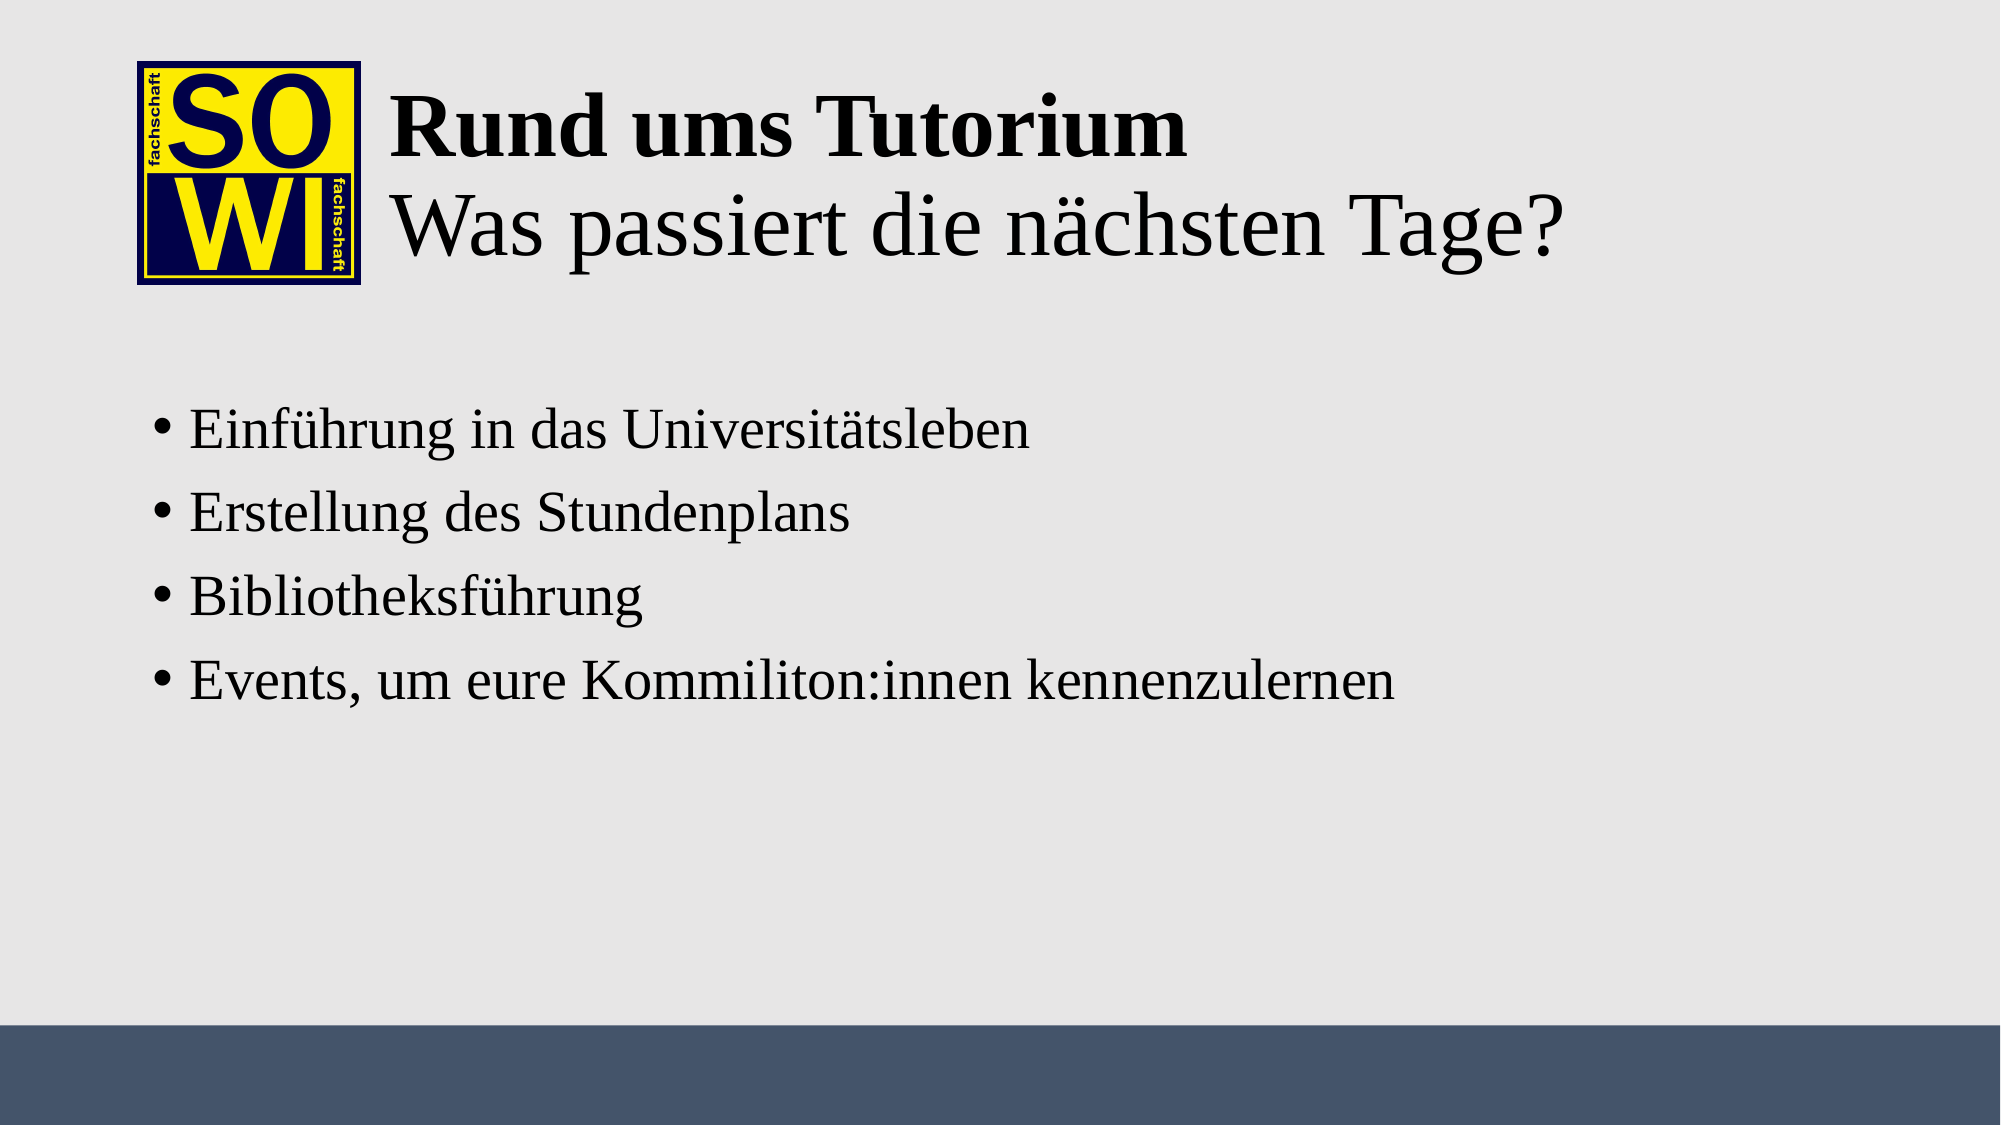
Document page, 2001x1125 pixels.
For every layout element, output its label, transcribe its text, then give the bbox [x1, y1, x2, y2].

list Einführung in das Universitätsleben Erstellung des Stundenplans Bibliotheksführung Events, um eure Kommiliton:innen kennenzulernen [137, 299, 1863, 1014]
title Rund ums Tutorium Was passiert die nächsten Tage? [374, 67, 1863, 285]
picture [137, 61, 361, 285]
